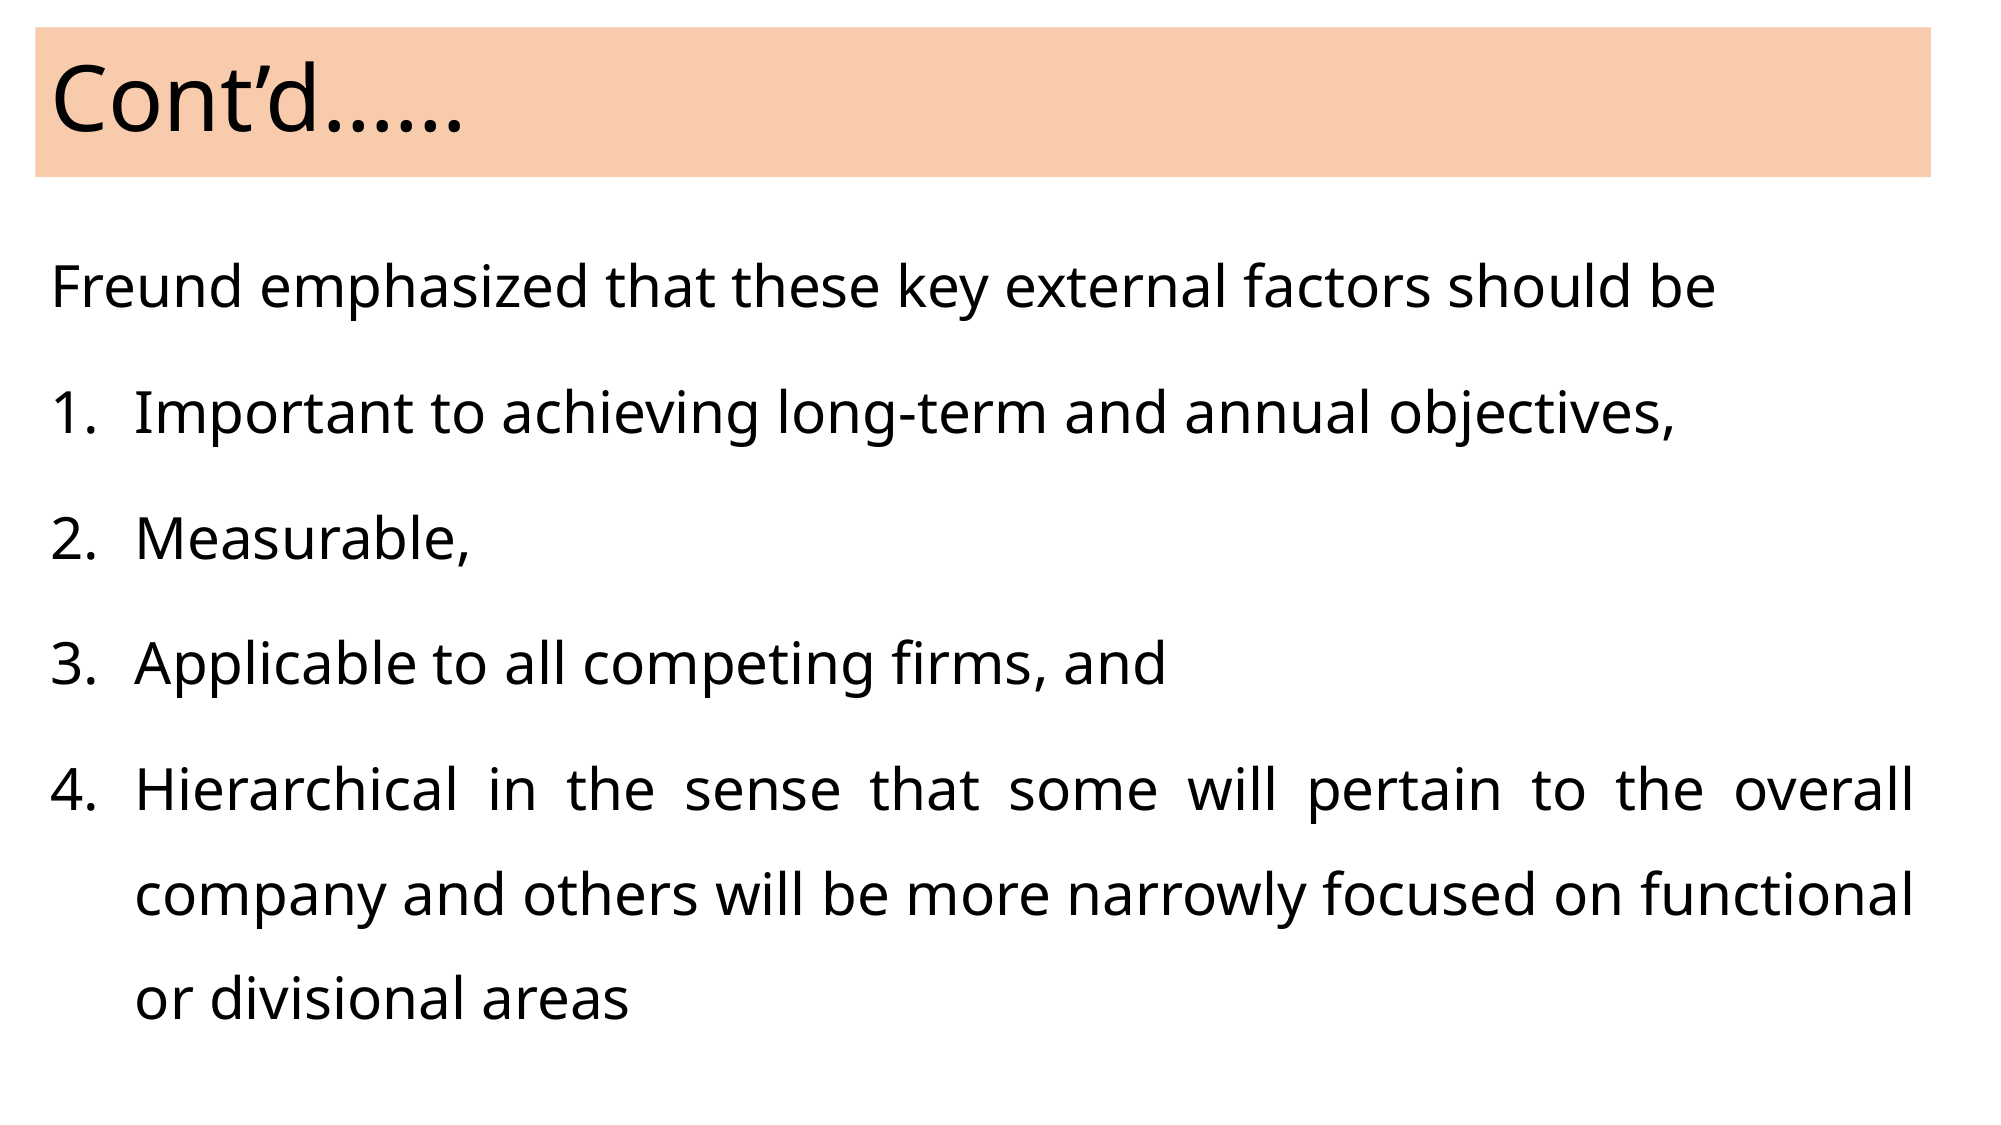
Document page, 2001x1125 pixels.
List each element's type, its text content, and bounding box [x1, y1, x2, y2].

list Freund emphasized that these key external factors should be Important to achieving long-term and annual objectives, Measurable, Applicable to all competing firms, and Hierarchical in the sense that some will pertain to the overall company and others will be more narrowly focused on functional or divisional areas [35, 207, 1931, 1059]
title Cont’d…… [35, 27, 1931, 178]
